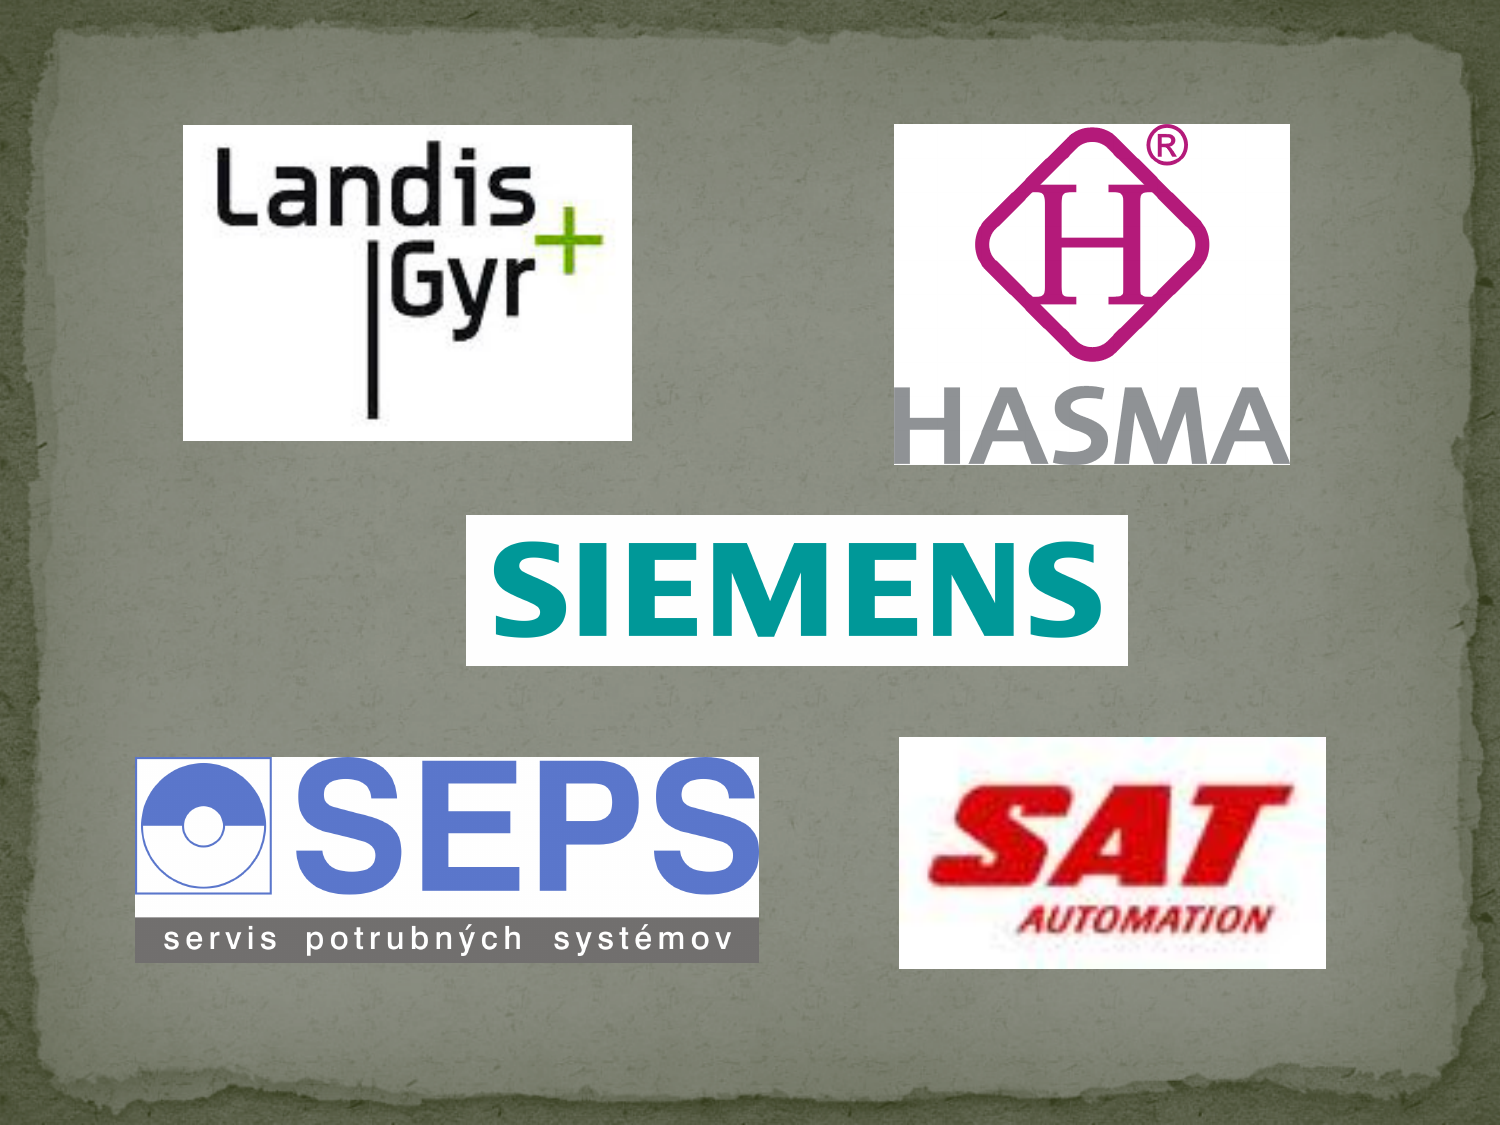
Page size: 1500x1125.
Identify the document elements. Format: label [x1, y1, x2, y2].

picture [183, 125, 632, 441]
picture [899, 737, 1326, 969]
picture [466, 515, 1128, 666]
picture [135, 757, 759, 963]
picture [894, 124, 1290, 465]
